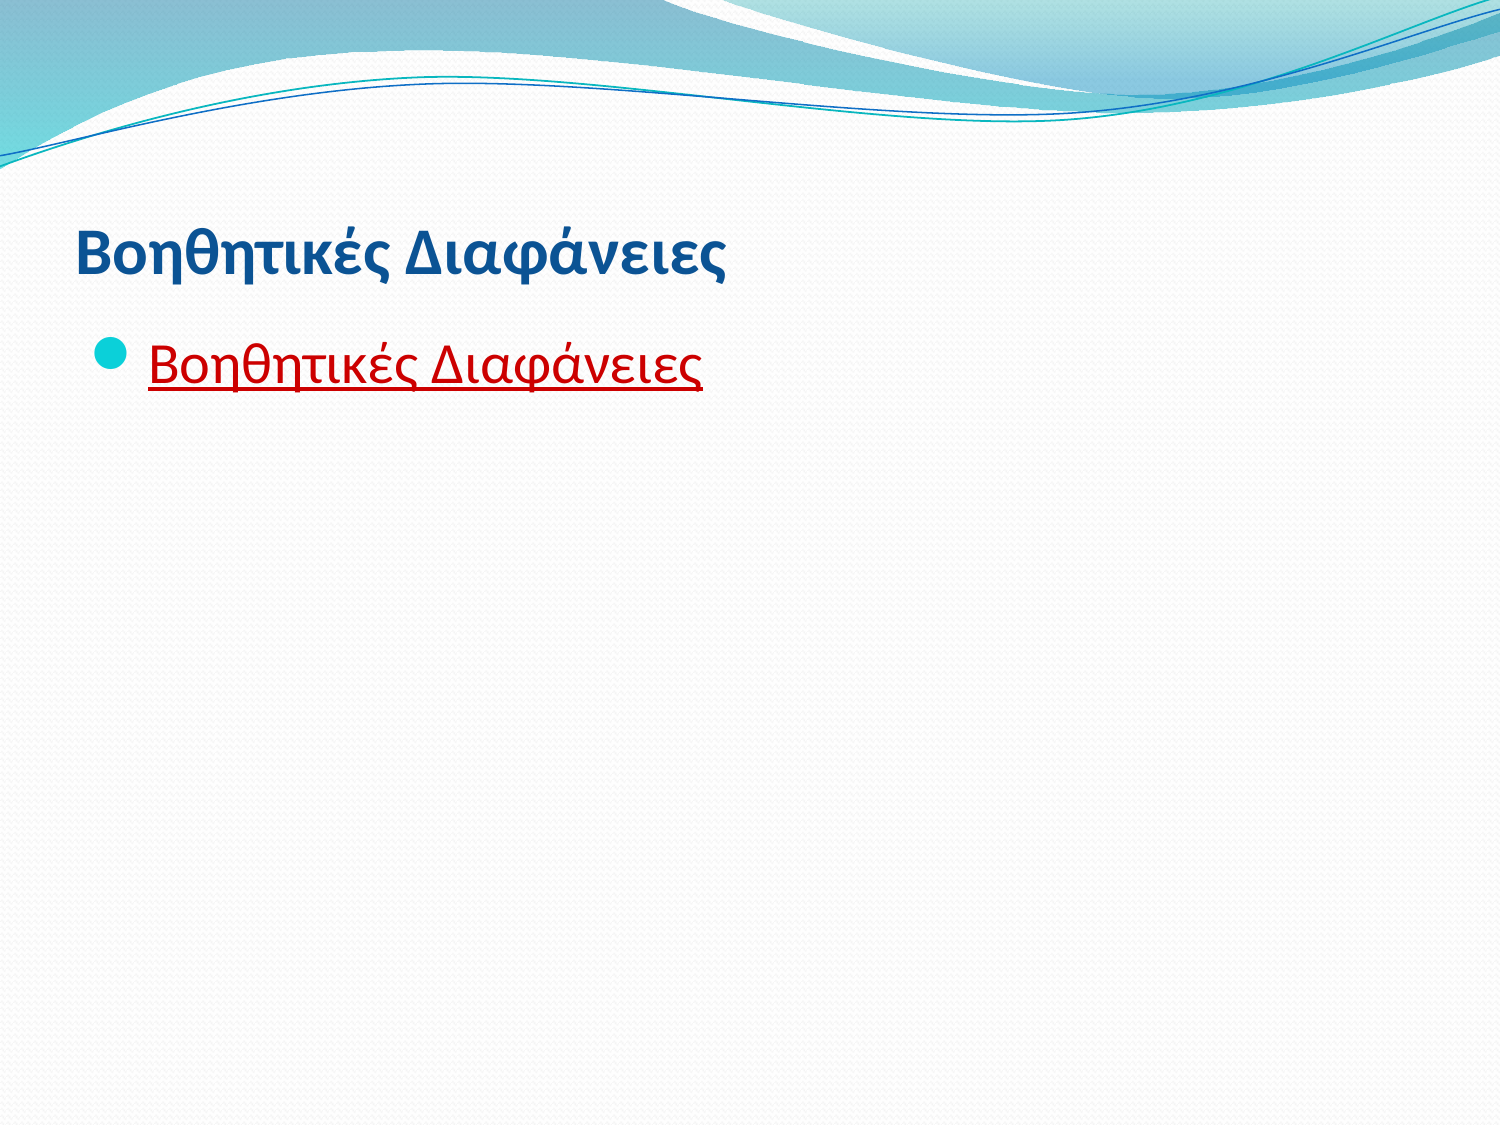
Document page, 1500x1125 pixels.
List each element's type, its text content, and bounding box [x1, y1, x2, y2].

list Βοηθητικές Διαφάνειες [75, 317, 1425, 1038]
title Βοηθητικές Διαφάνειες [75, 100, 1425, 289]
